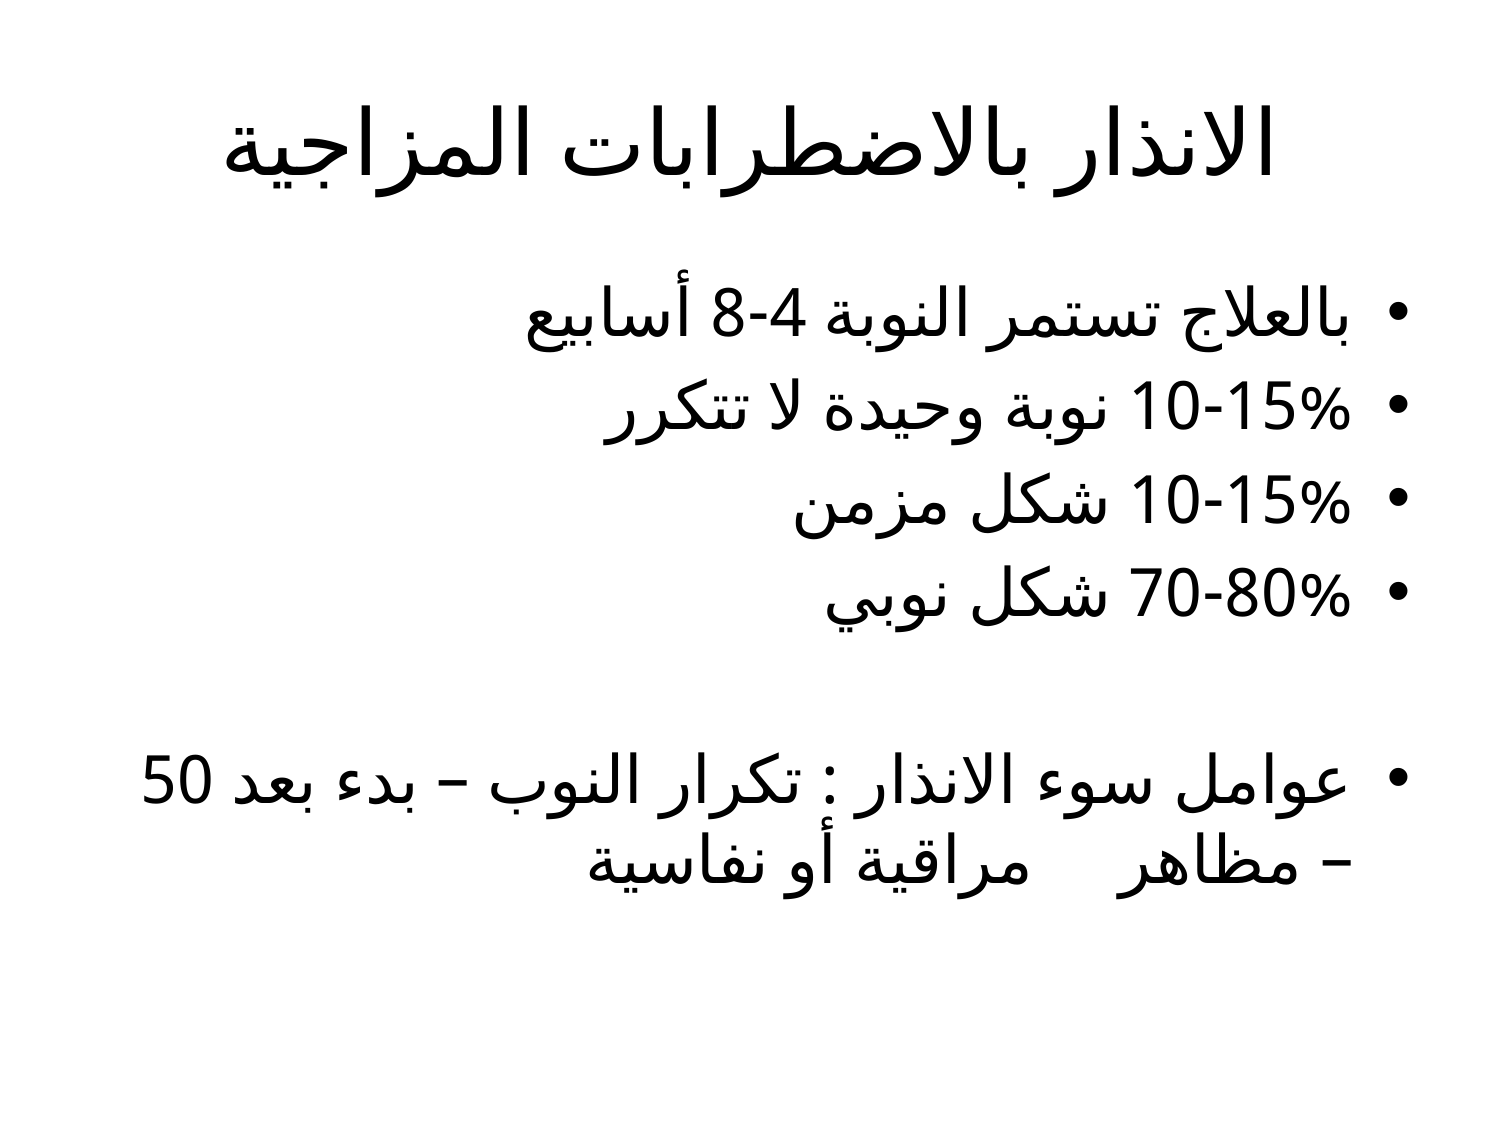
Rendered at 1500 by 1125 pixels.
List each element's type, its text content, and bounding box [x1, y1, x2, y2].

title الانذار بالاضطرابات المزاجية [75, 45, 1425, 233]
list بالعلاج تستمر النوبة 4-8 أسابيع 10-15% نوبة وحيدة لا تتكرر 10-15% شكل مزمن 70-80% شكل نوبي عوامل سوء الانذار : تكرار النوب – بدء بعد 50 – مظاهر مراقية أو نفاسية [75, 262, 1425, 1005]
